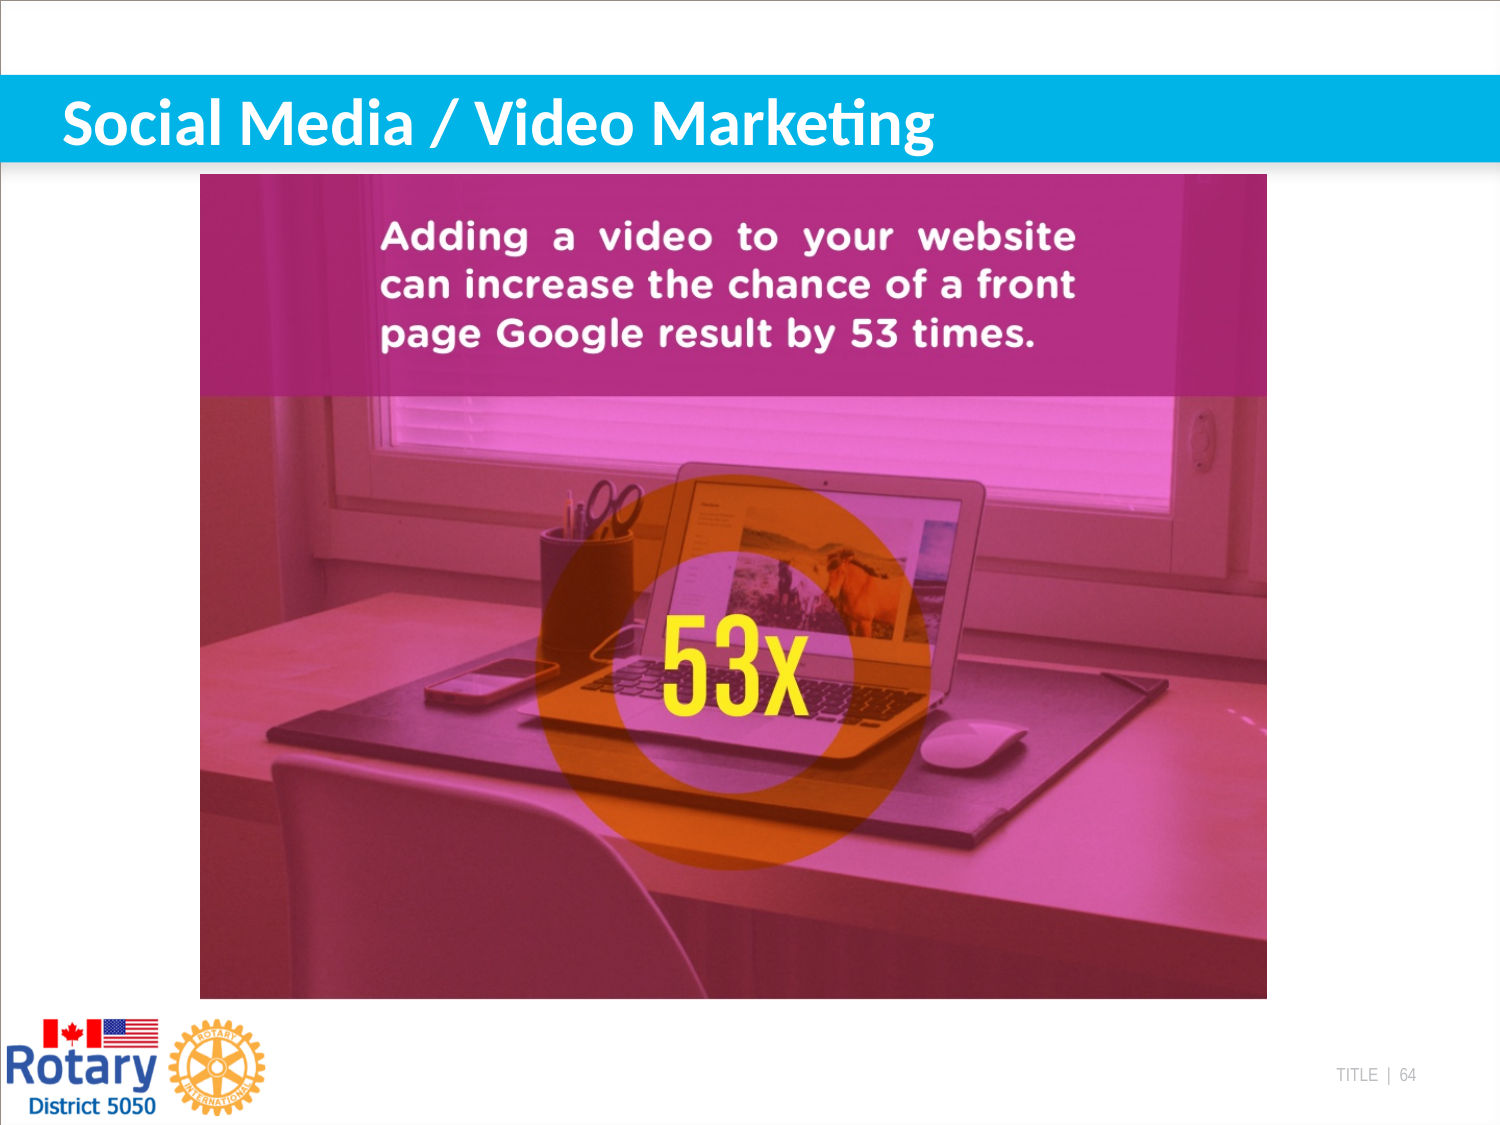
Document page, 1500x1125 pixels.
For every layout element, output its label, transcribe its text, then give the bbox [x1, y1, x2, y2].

title Social Media / Video Marketing [62, 75, 1500, 163]
picture [1, 1006, 269, 1119]
picture [199, 174, 1267, 1001]
